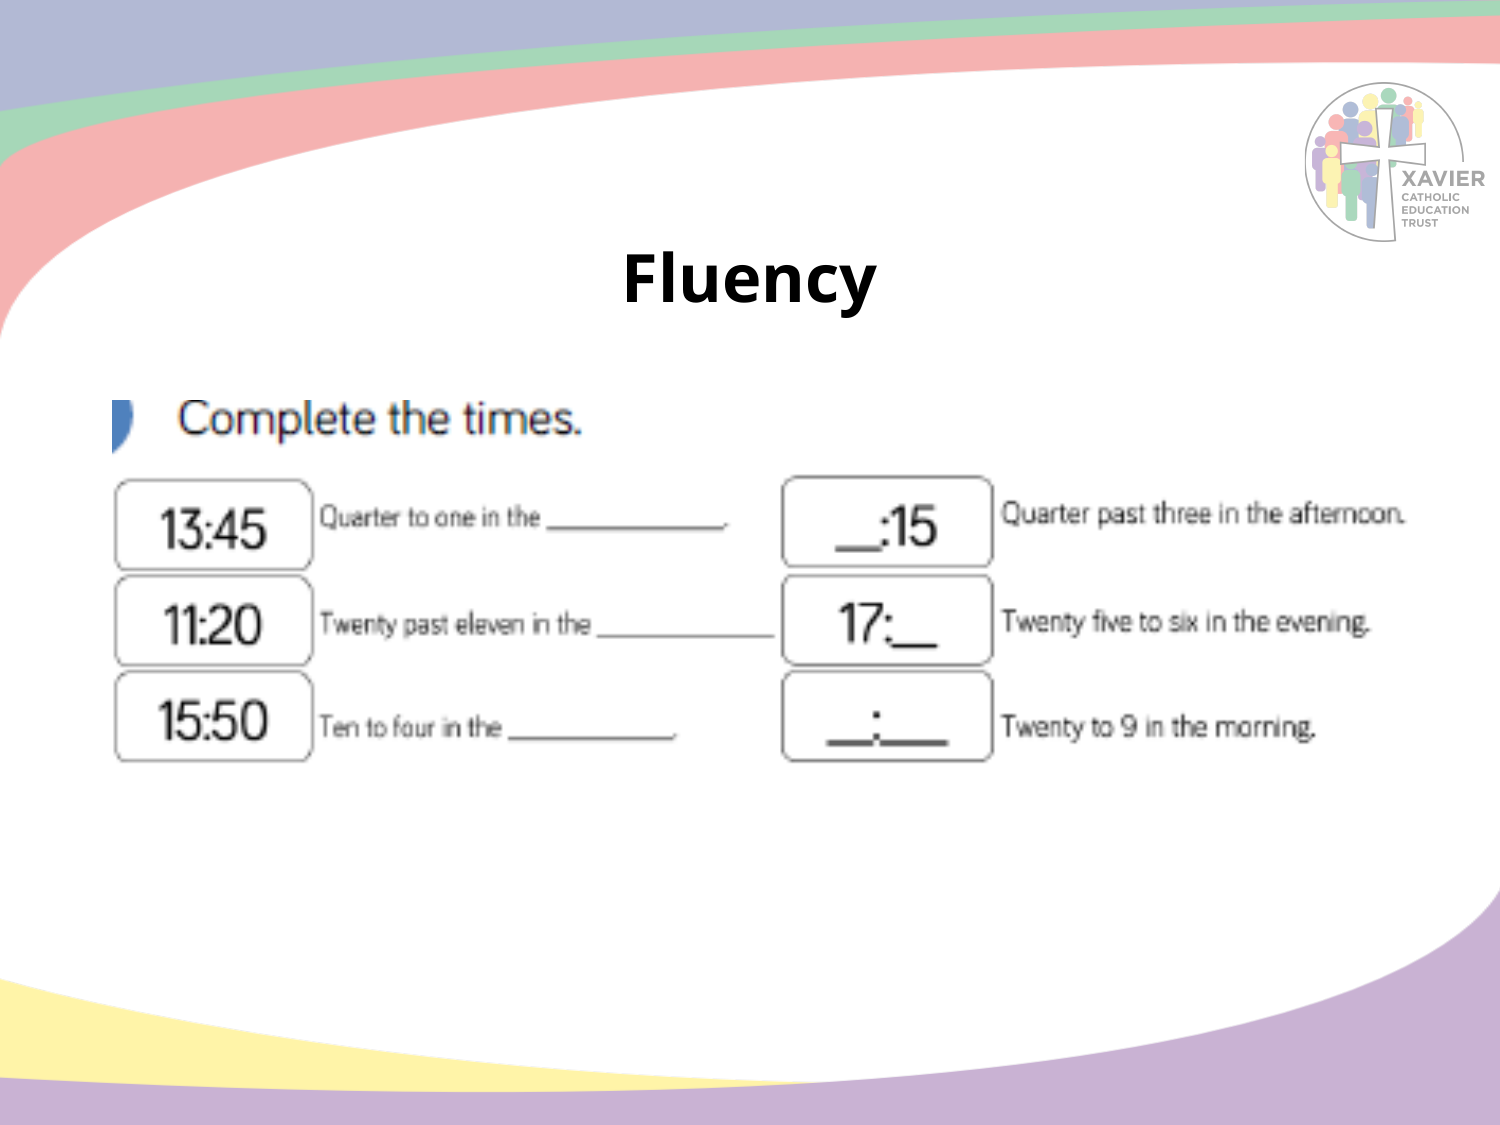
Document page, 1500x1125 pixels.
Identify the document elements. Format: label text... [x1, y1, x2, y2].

picture [112, 400, 1427, 792]
title Fluency [112, 184, 1388, 325]
